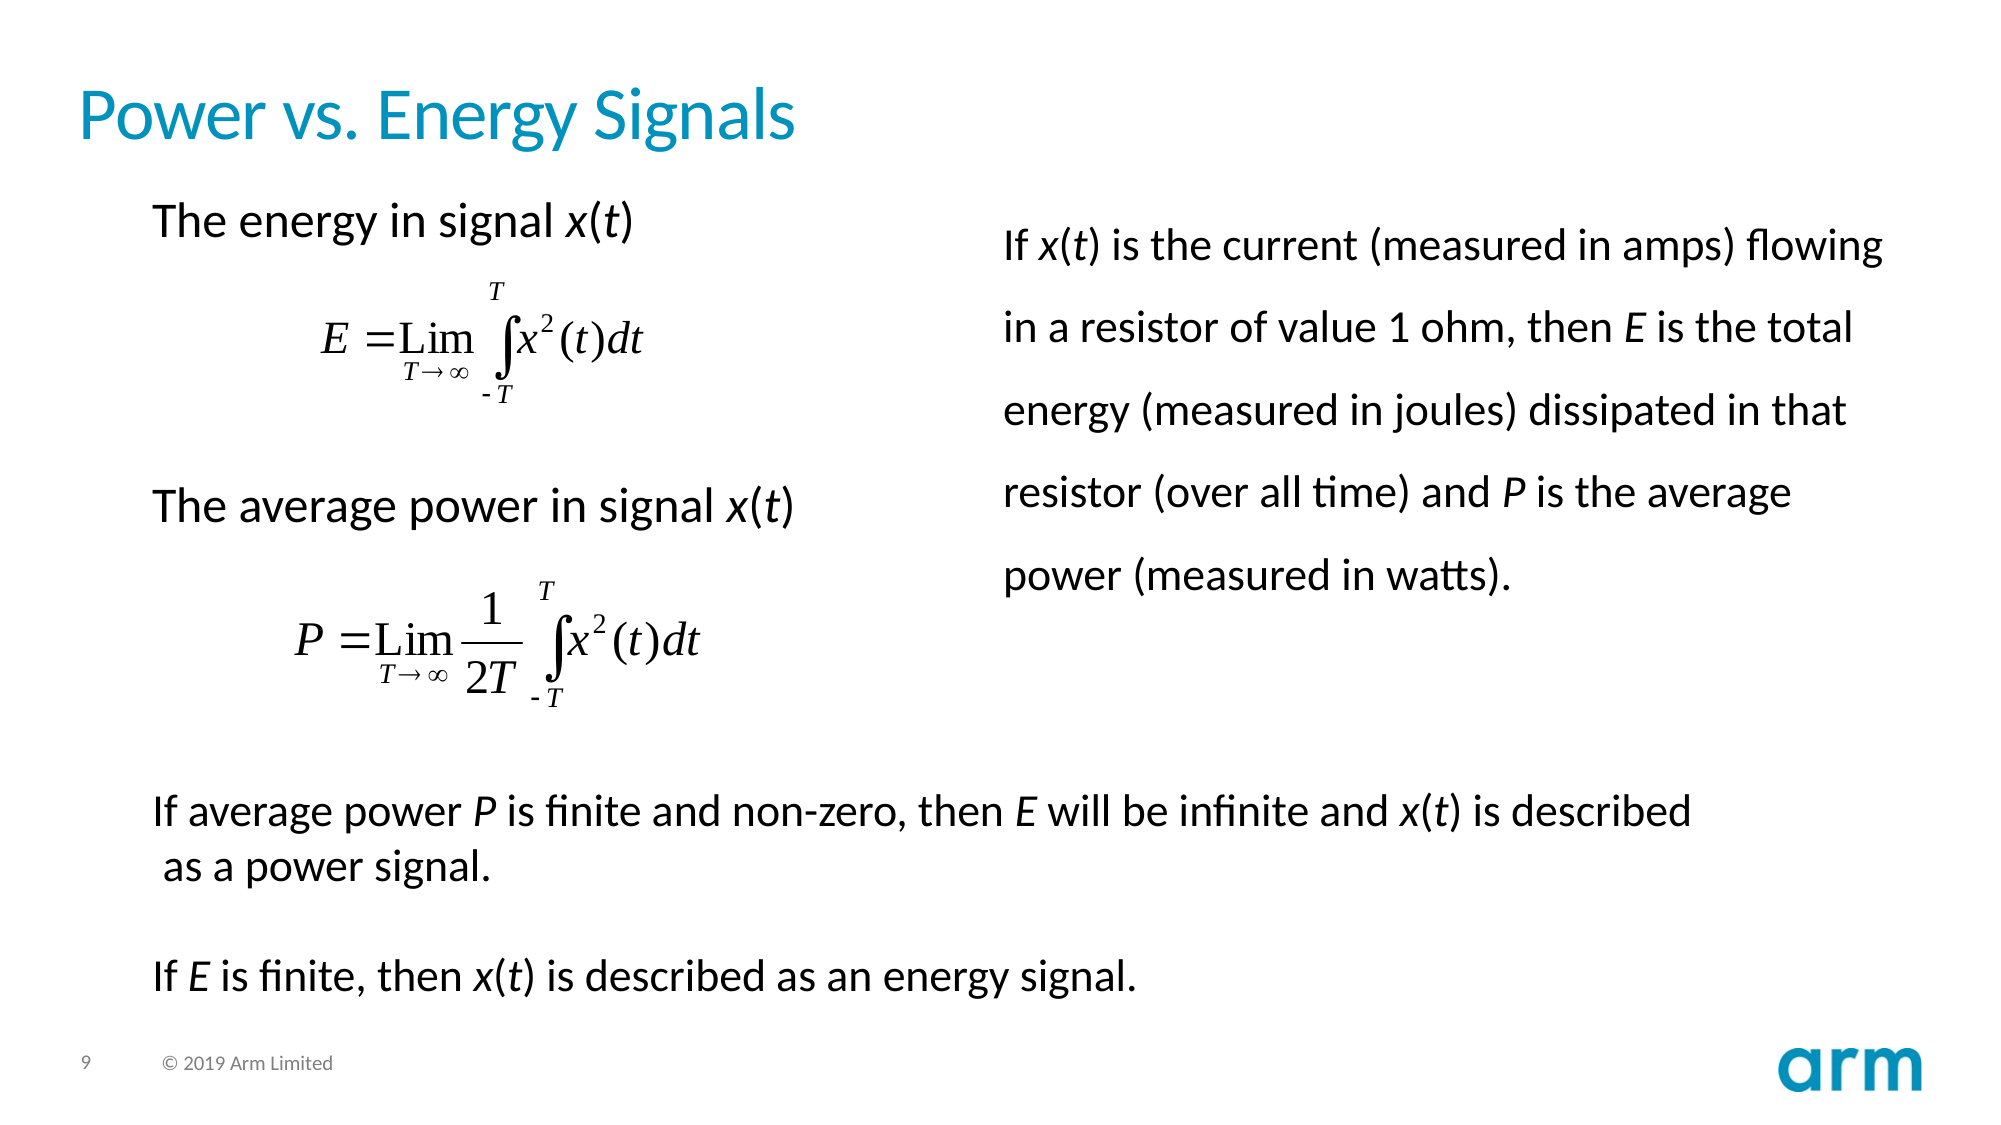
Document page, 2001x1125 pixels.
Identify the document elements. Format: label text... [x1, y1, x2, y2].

picture [1889, 1048, 1903, 1053]
picture [1778, 1072, 1794, 1092]
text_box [312, 268, 652, 412]
text_box If x(t) is the current (measured in amps) flowing in a resistor of value 1 ohm, then E is the total energy (measured in joules) dissipated in that resistor (over all time) and P is the average power (measured in watts). [1003, 187, 1894, 704]
picture [1803, 1048, 1922, 1092]
picture [1911, 1048, 1922, 1062]
picture [1778, 1048, 1794, 1067]
picture [1788, 1056, 1812, 1083]
title Power vs. Energy Signals [78, 78, 1922, 186]
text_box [285, 566, 710, 716]
text_box The energy in signal x(t) The average power in signal x(t) [152, 187, 735, 337]
text_box If average power P is finite and non-zero, then E will be infinite and x(t) is described as a power signal. If E is finite, then x(t) is described as an energy signal. [152, 781, 1710, 932]
